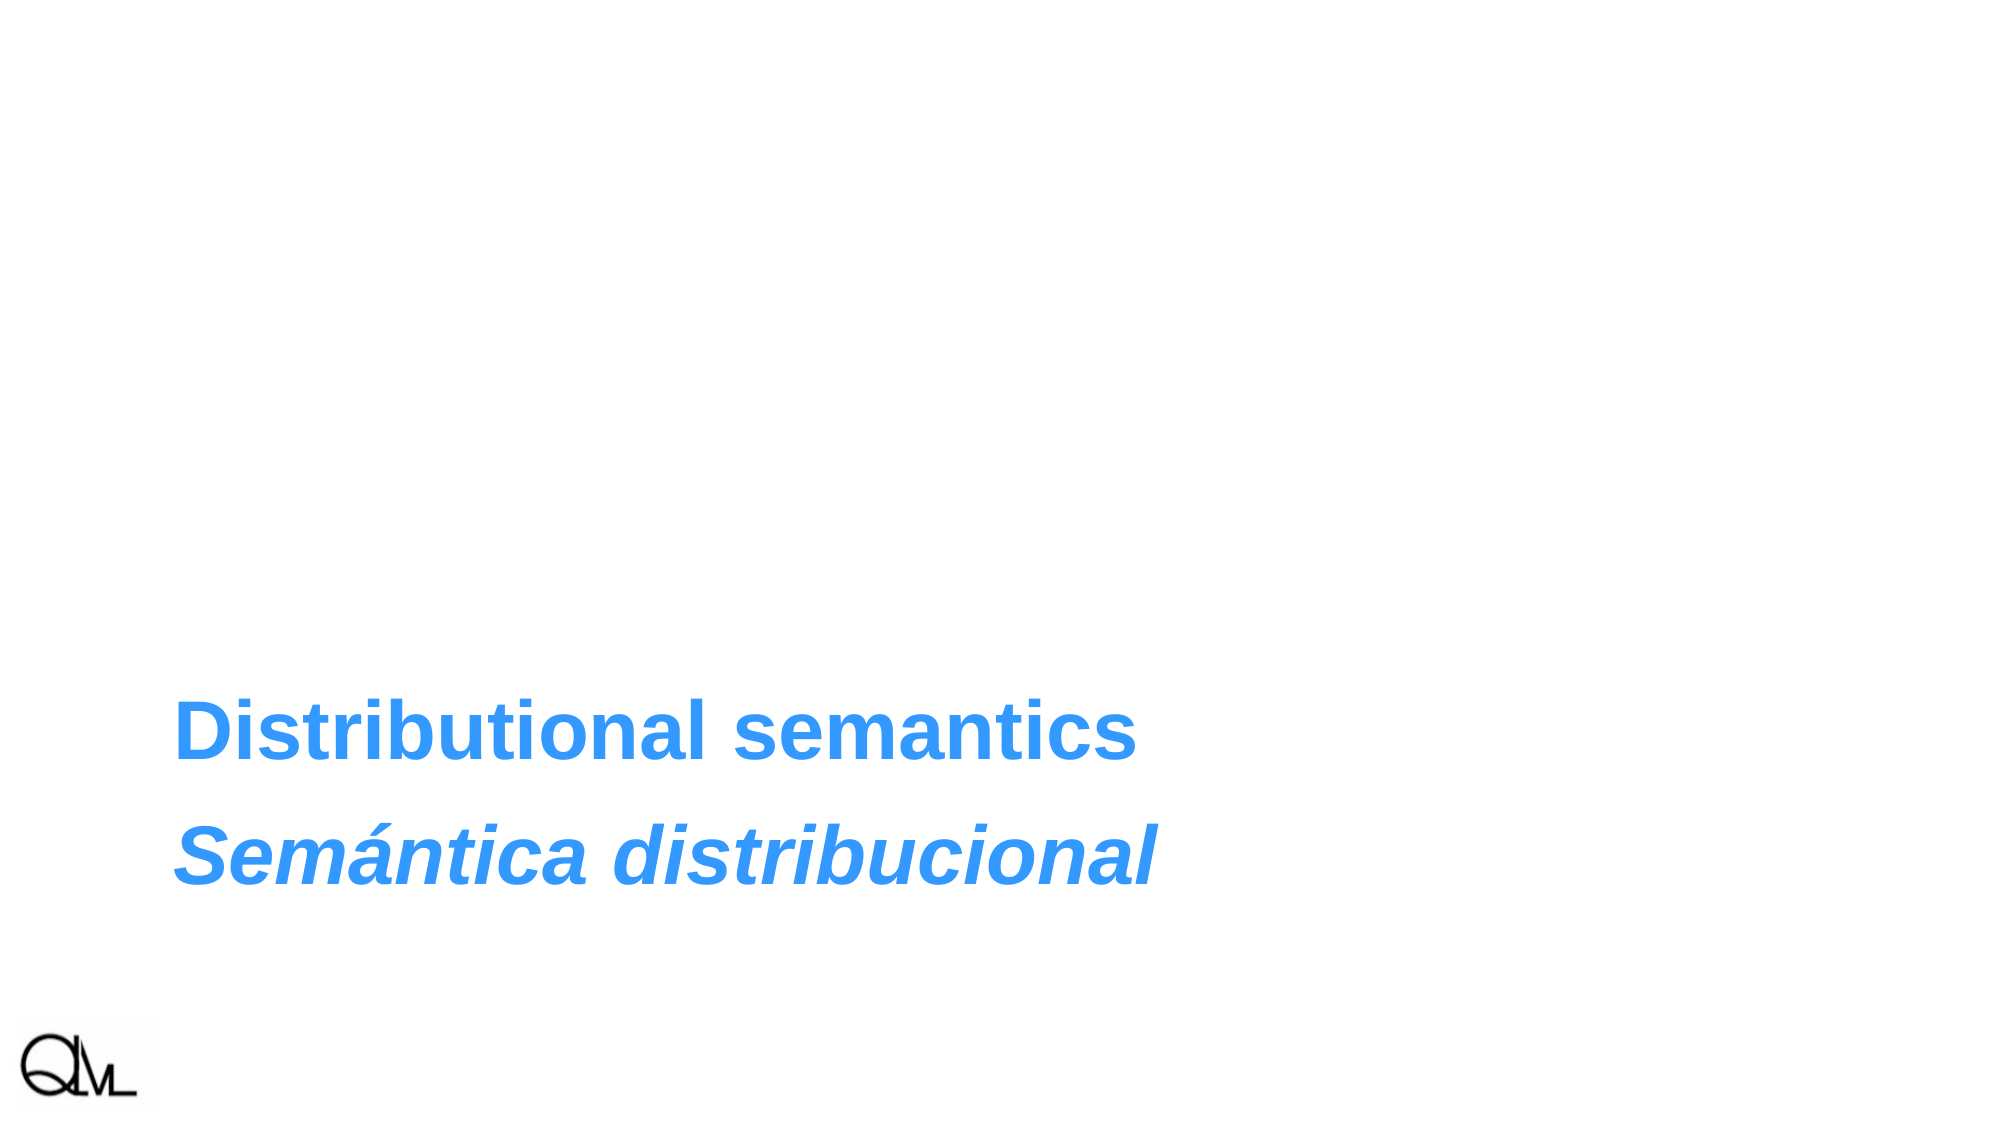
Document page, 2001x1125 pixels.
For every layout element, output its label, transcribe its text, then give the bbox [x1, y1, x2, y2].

picture [12, 1012, 163, 1116]
list Semántica distribucional [157, 793, 1858, 904]
list Distributional semantics [157, 668, 1858, 779]
